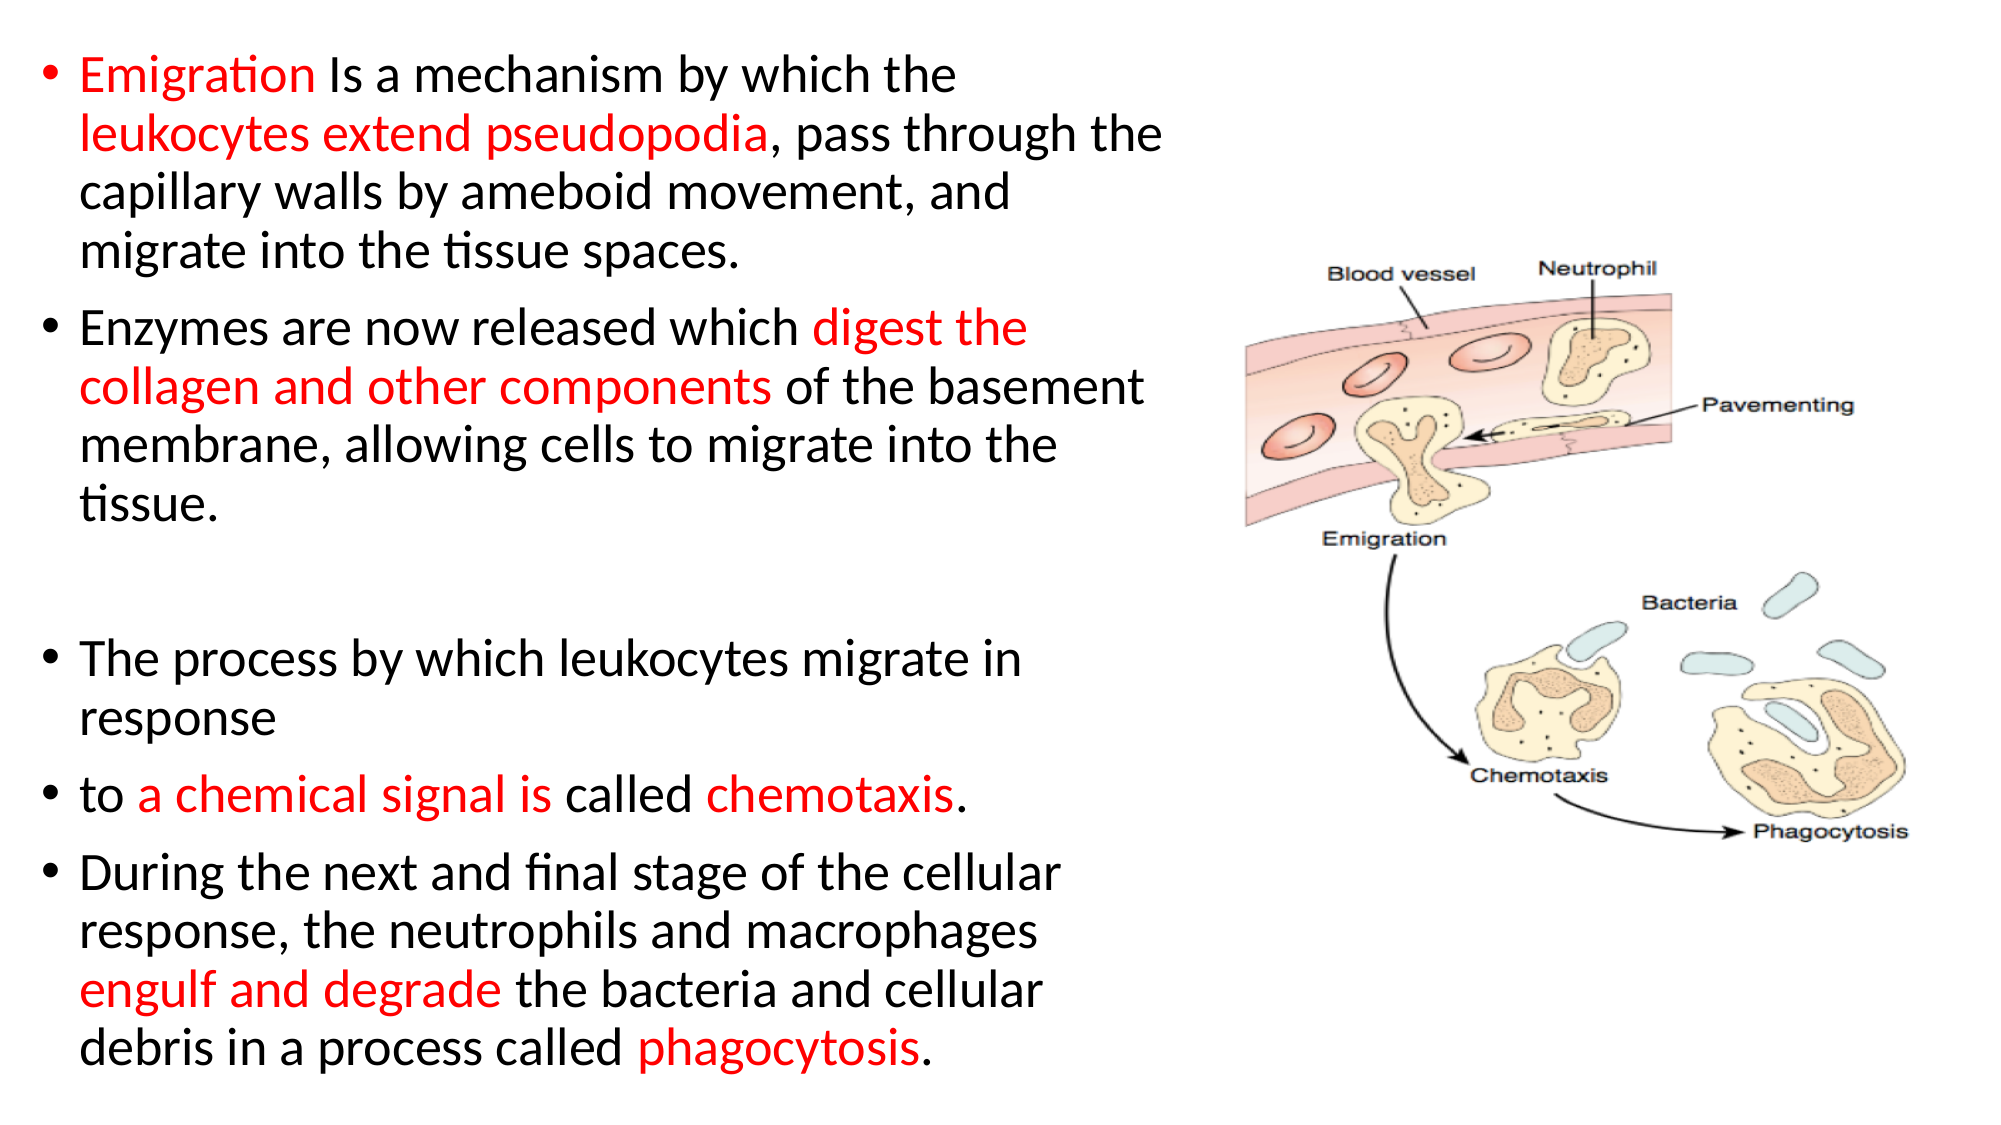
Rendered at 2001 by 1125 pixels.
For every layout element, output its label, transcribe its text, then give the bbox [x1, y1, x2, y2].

picture [1236, 222, 1921, 851]
list Emigration Is a mechanism by which the leukocytes extend pseudopodia, pass through the capillary walls by ameboid movement, and migrate into the tissue spaces. Enzymes are now released which digest the collagen and other components of the basement membrane, allowing cells to migrate into the tissue. The process by which leukocytes migrate in response to a chemical signal is called chemotaxis. During the next and final stage of the cellular response, the neutrophils and macrophages engulf and degrade the bacteria and cellular debris in a process called phagocytosis. [26, 38, 1200, 1090]
